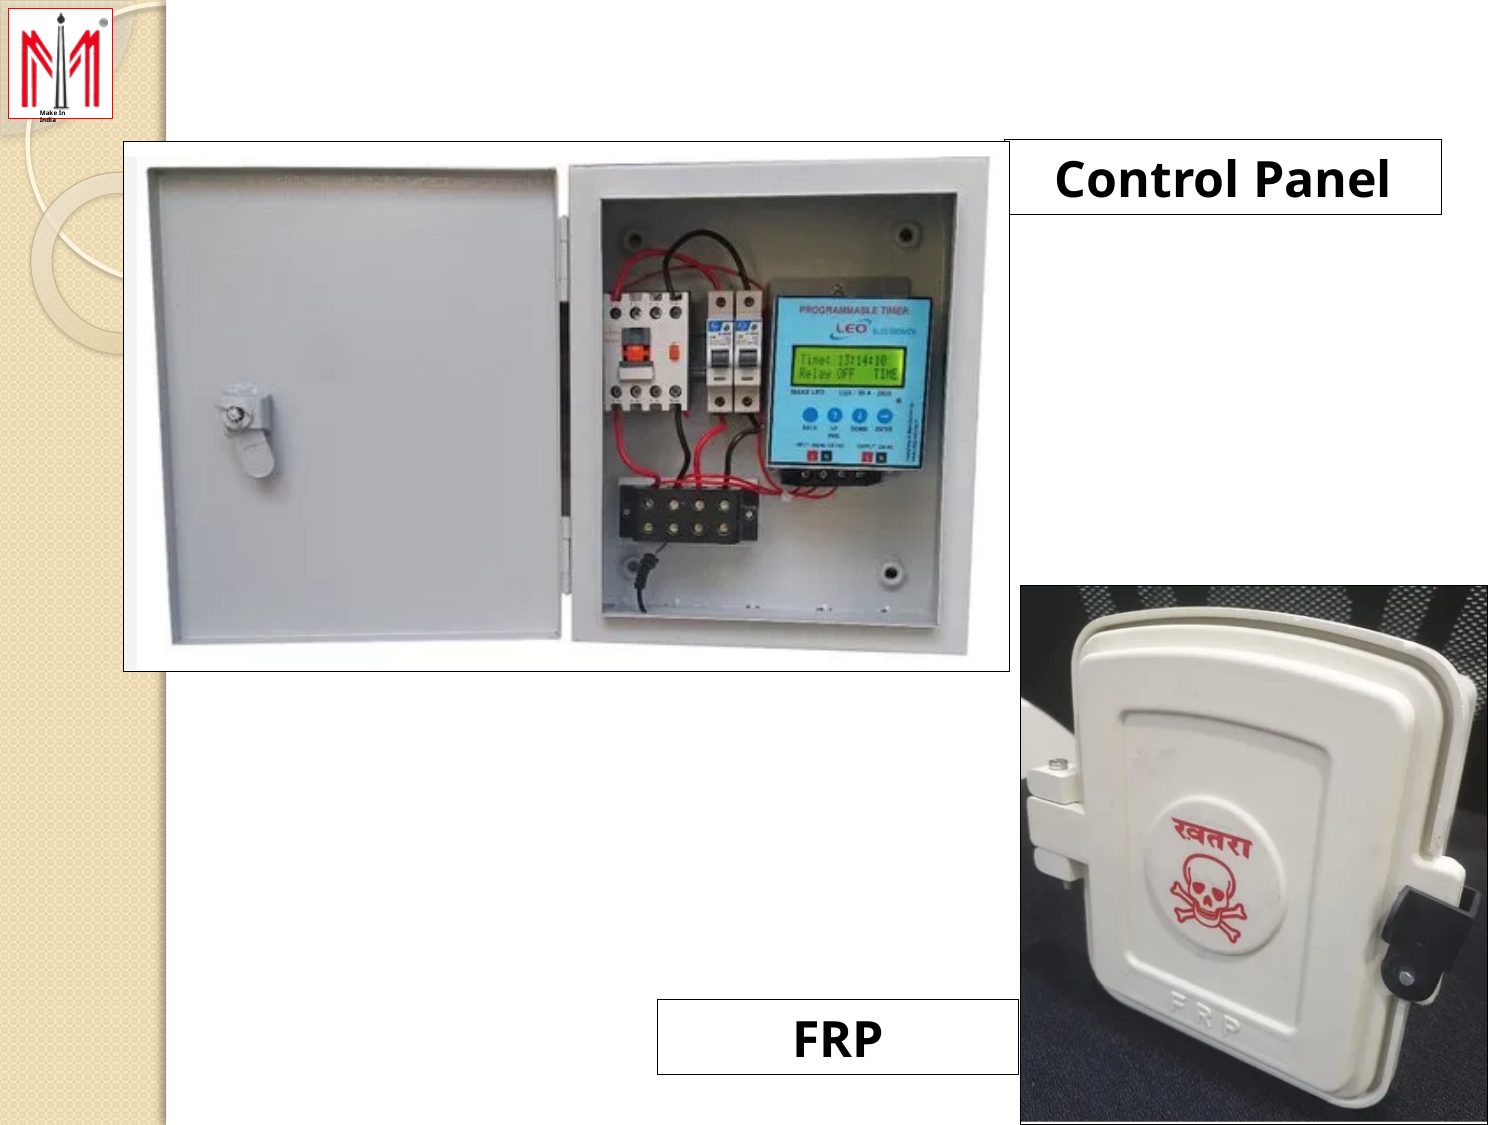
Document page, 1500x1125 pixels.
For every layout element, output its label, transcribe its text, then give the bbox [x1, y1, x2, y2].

picture [1020, 585, 1489, 1125]
text_box Control Panel [1011, 139, 1442, 215]
text_box Make In India [25, 124, 94, 132]
picture [11, 4, 118, 114]
text_box FRP [657, 999, 1013, 1075]
picture [123, 140, 1011, 672]
